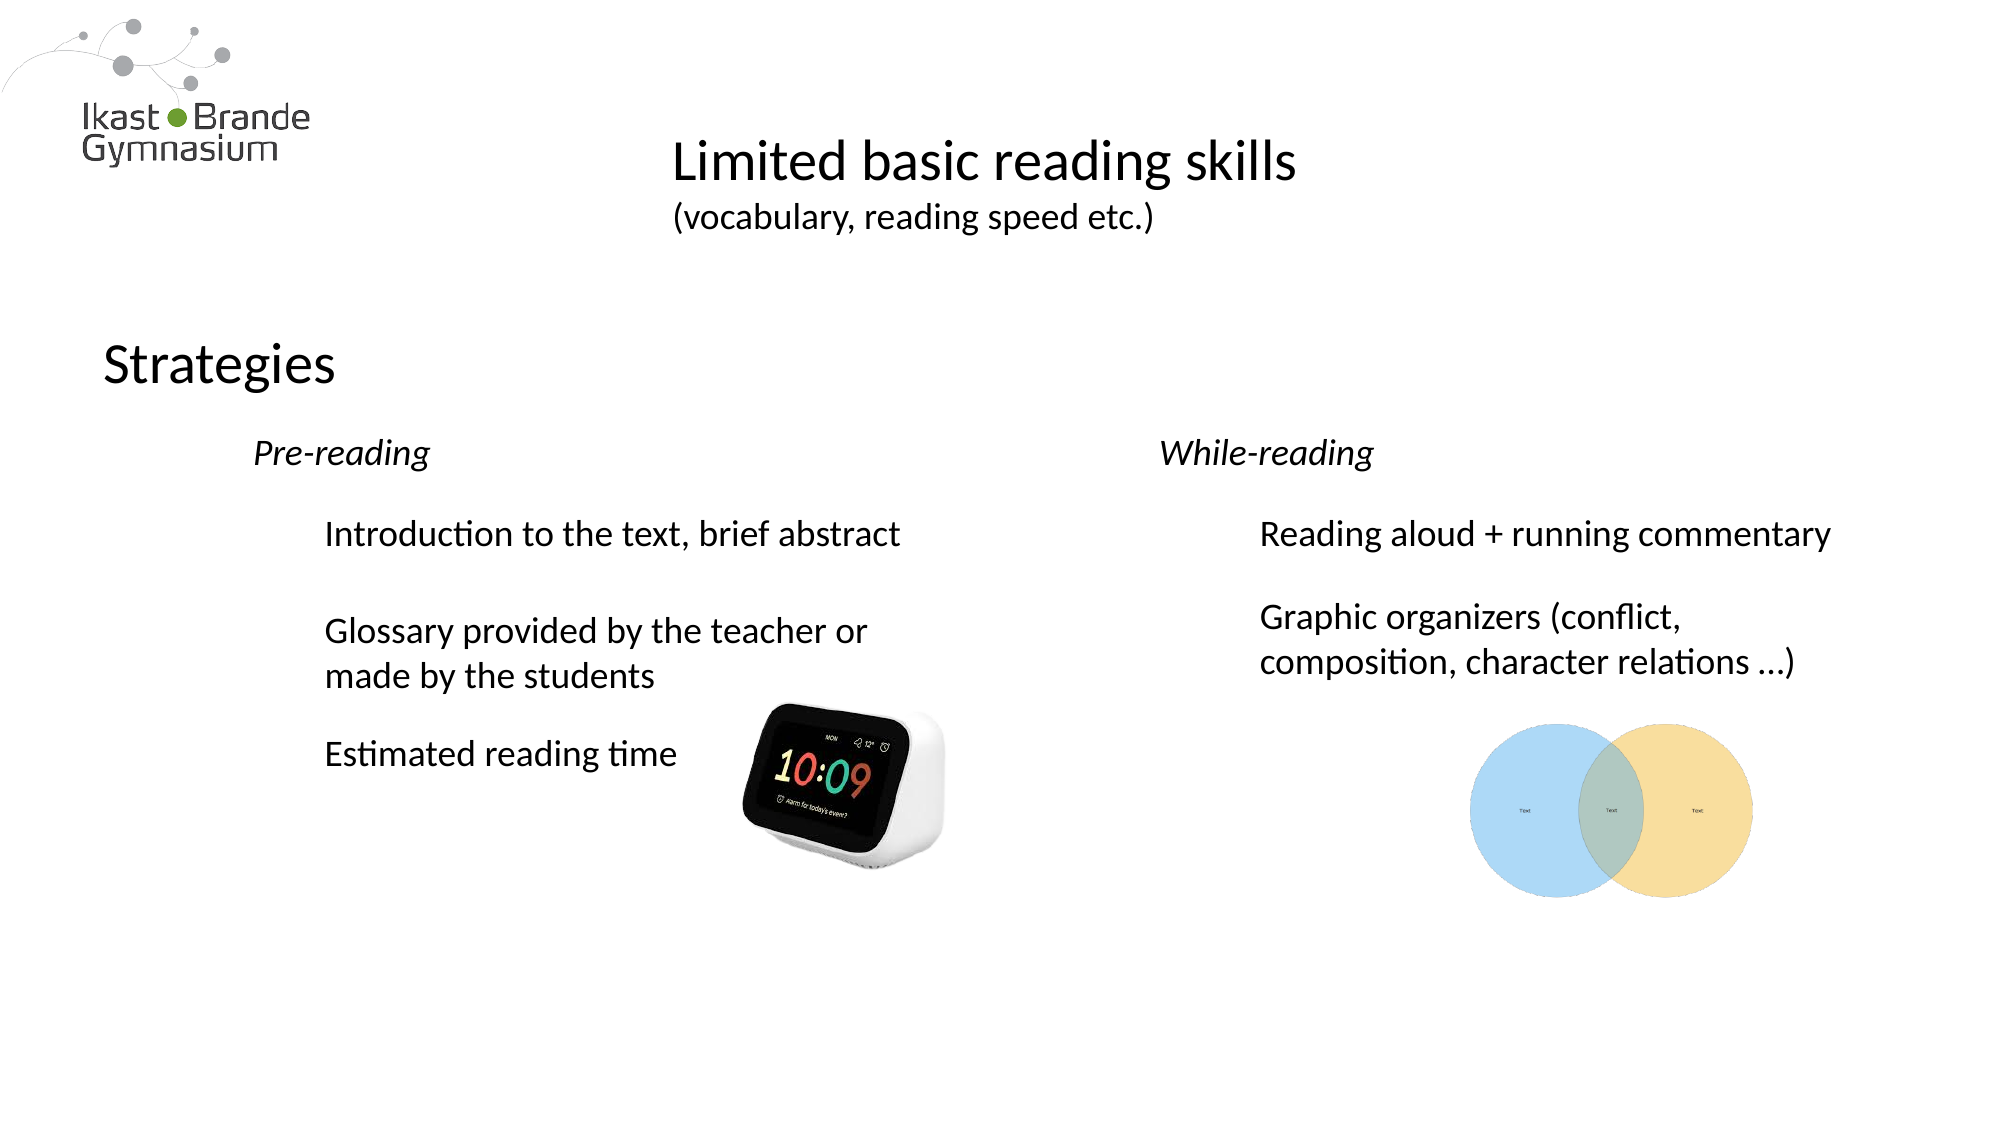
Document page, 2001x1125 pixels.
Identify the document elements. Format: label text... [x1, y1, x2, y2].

text_box Graphic organizers (conflict, composition, character relations …) [1244, 584, 1876, 690]
text_box Glossary provided by the teacher or made by the students [309, 598, 924, 704]
text_box Limited basic reading skills (vocabulary, reading speed etc.) [657, 114, 1658, 245]
text_box Pre-reading [238, 420, 600, 481]
picture [736, 675, 949, 889]
text_box While-reading [1144, 420, 1506, 481]
text_box Reading aloud + running commentary [1244, 501, 1876, 562]
picture [0, 17, 310, 168]
text_box Strategies [88, 317, 600, 403]
text_box Introduction to the text, brief abstract [309, 501, 964, 562]
picture [1434, 675, 1784, 925]
text_box Estimated reading time [309, 721, 731, 782]
